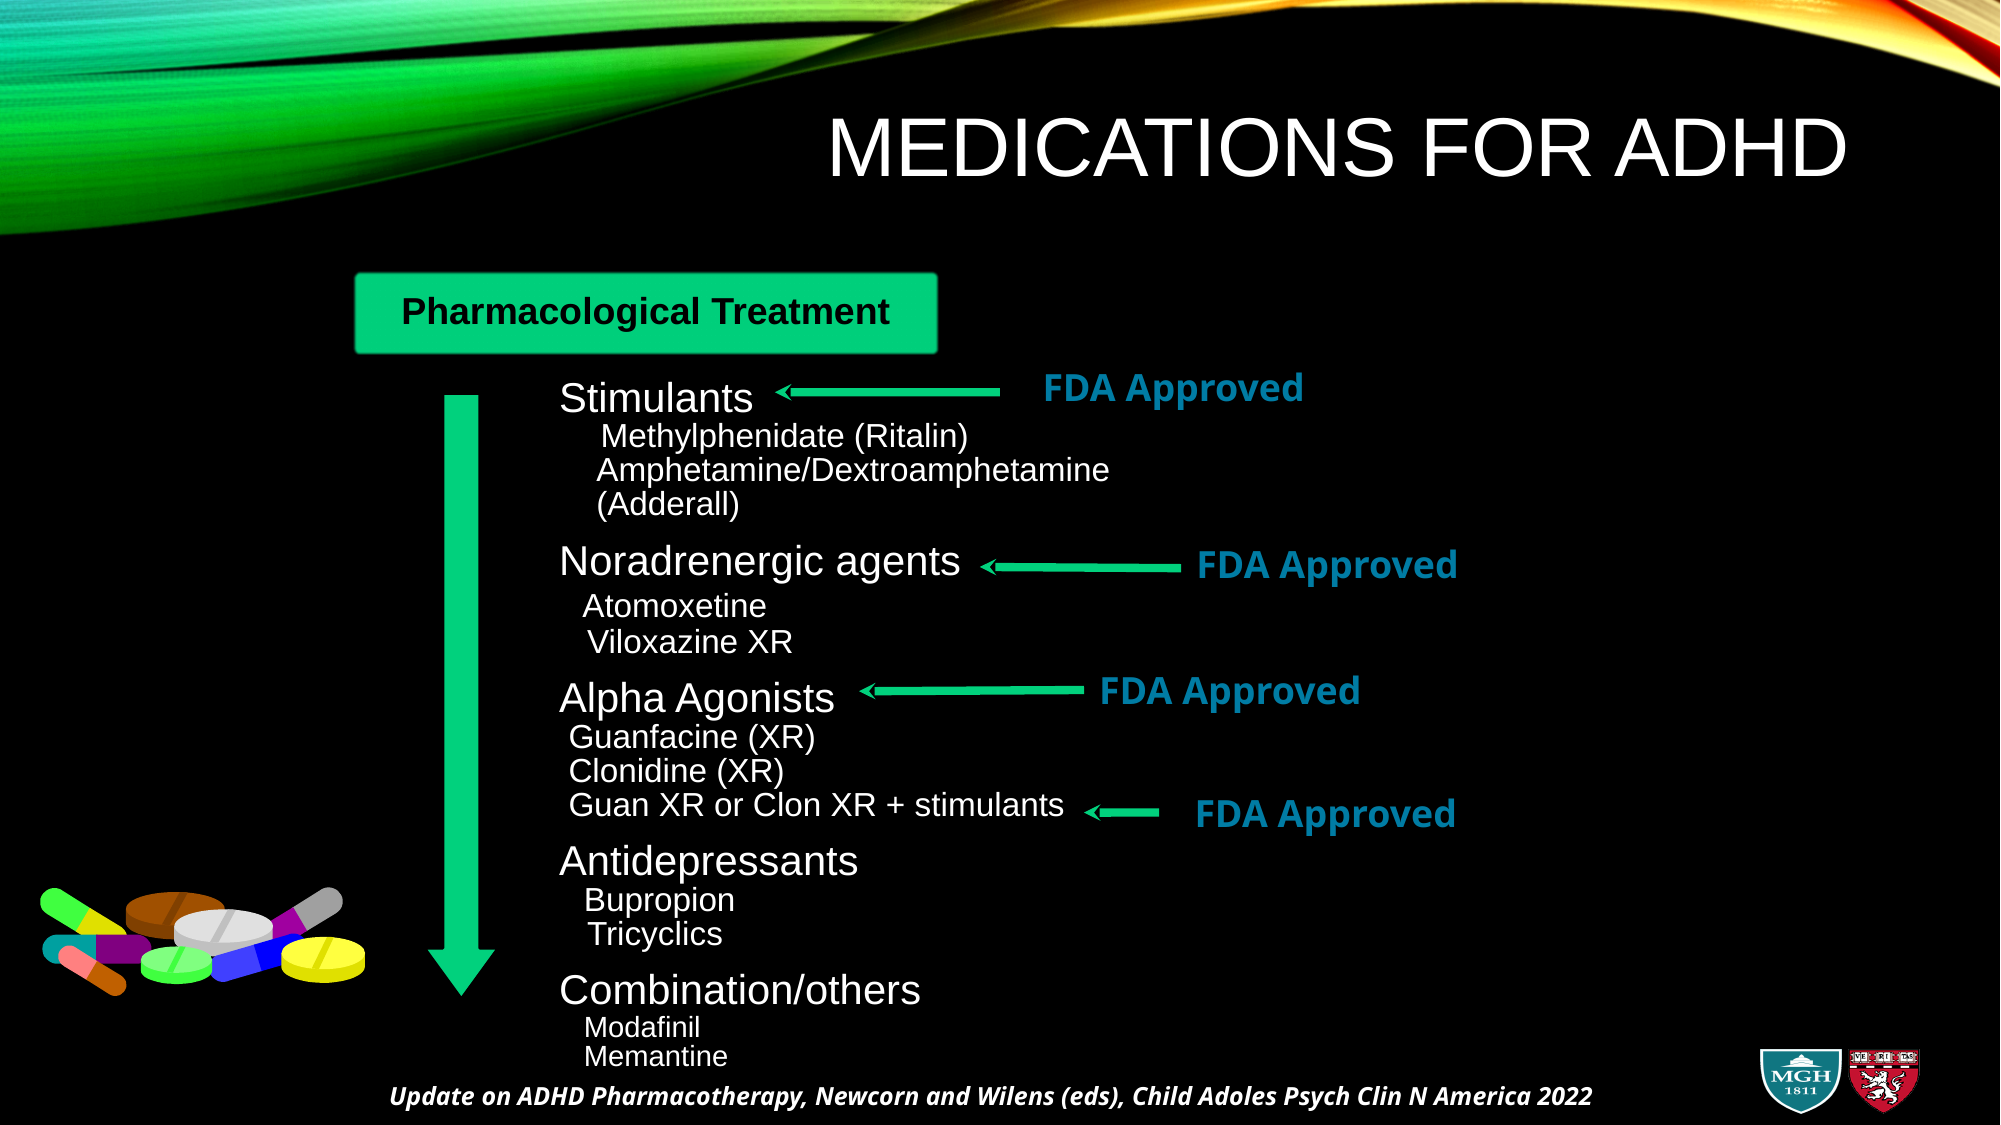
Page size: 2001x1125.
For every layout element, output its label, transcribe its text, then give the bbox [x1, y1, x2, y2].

text_box FDA Approved [1084, 660, 1394, 720]
picture [0, 0, 2000, 237]
text_box [422, 391, 500, 1001]
list Update on ADHD Pharmacotherapy, Newcorn and Wilens (eds), Child Adoles Psych Clin N America 2022 [165, 1040, 1610, 1119]
text_box FDA Approved [1179, 782, 1490, 842]
title MEDICATIONS for adhd [452, 43, 1866, 256]
text_box Stimulants Methylphenidate (Ritalin) Amphetamine/Dextroamphetamine (Adderall) Noradrenergic agents Atomoxetine Viloxazine XR Alpha Agonists Guanfacine (XR) Clonidine (XR) Guan XR or Clon XR + stimulants Antidepressants Bupropion Tricyclics Combination/others Modafinil Memantine [551, 375, 1119, 1076]
picture [1760, 1049, 1842, 1114]
text_box [774, 388, 1000, 397]
text_box [1084, 808, 1160, 817]
text_box [979, 562, 1182, 572]
text_box [859, 687, 1085, 696]
picture [1846, 1049, 1920, 1114]
text_box Pharmacological Treatment [360, 279, 933, 349]
text_box FDA Approved [1181, 534, 1491, 594]
picture [40, 887, 366, 997]
text_box FDA Approved [1027, 357, 1335, 417]
